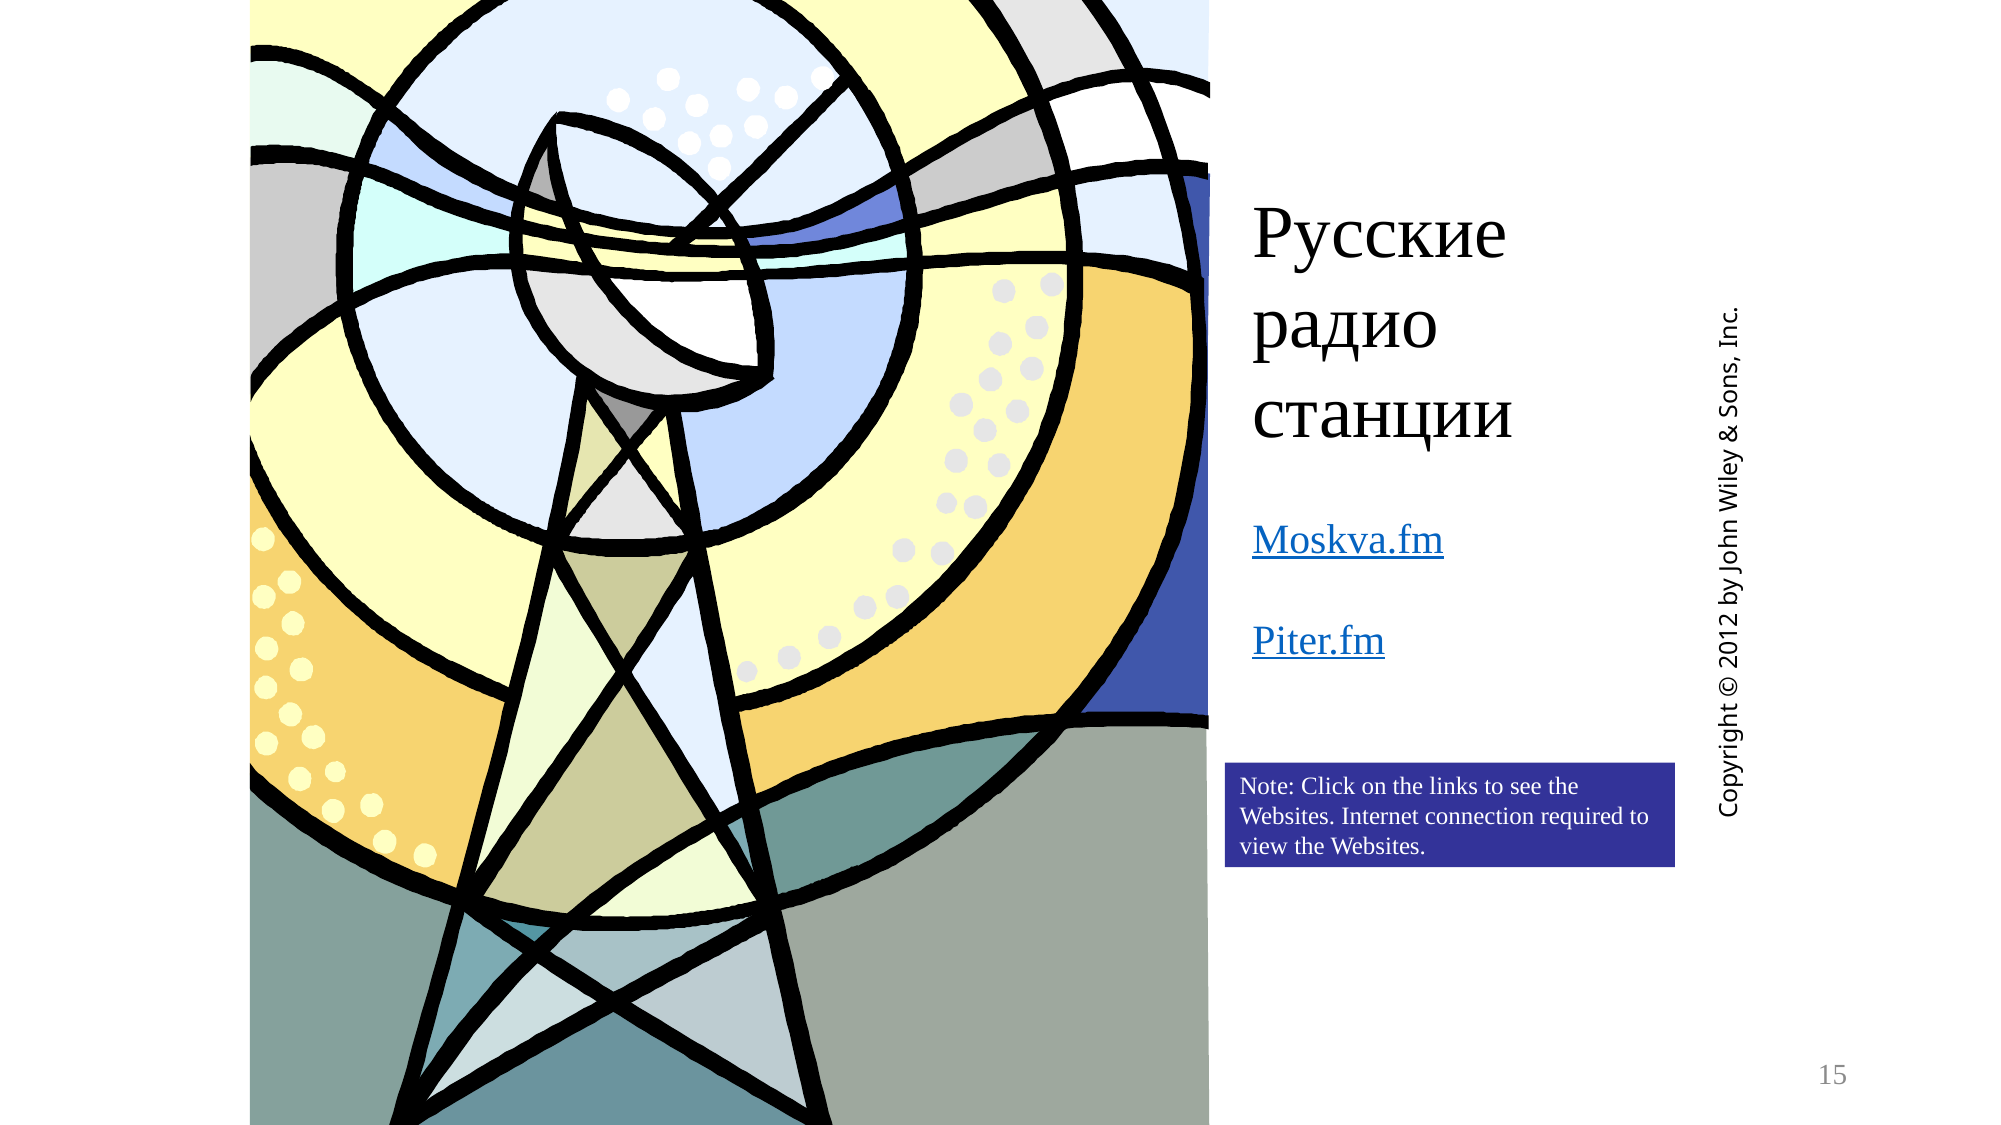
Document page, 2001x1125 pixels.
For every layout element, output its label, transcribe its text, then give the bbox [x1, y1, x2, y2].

slide_number 15 [1412, 1042, 1863, 1103]
picture [249, 0, 1225, 1125]
text_box Note: Click on the links to see the Websites. Internet connection required to view the Websites. [1225, 762, 1675, 868]
text_box Русские радио станции Moskva.fm Piter.fm [1237, 174, 1688, 670]
text_box Copyright © 2012 by John Wiley & Sons, Inc. [1704, 243, 1750, 882]
